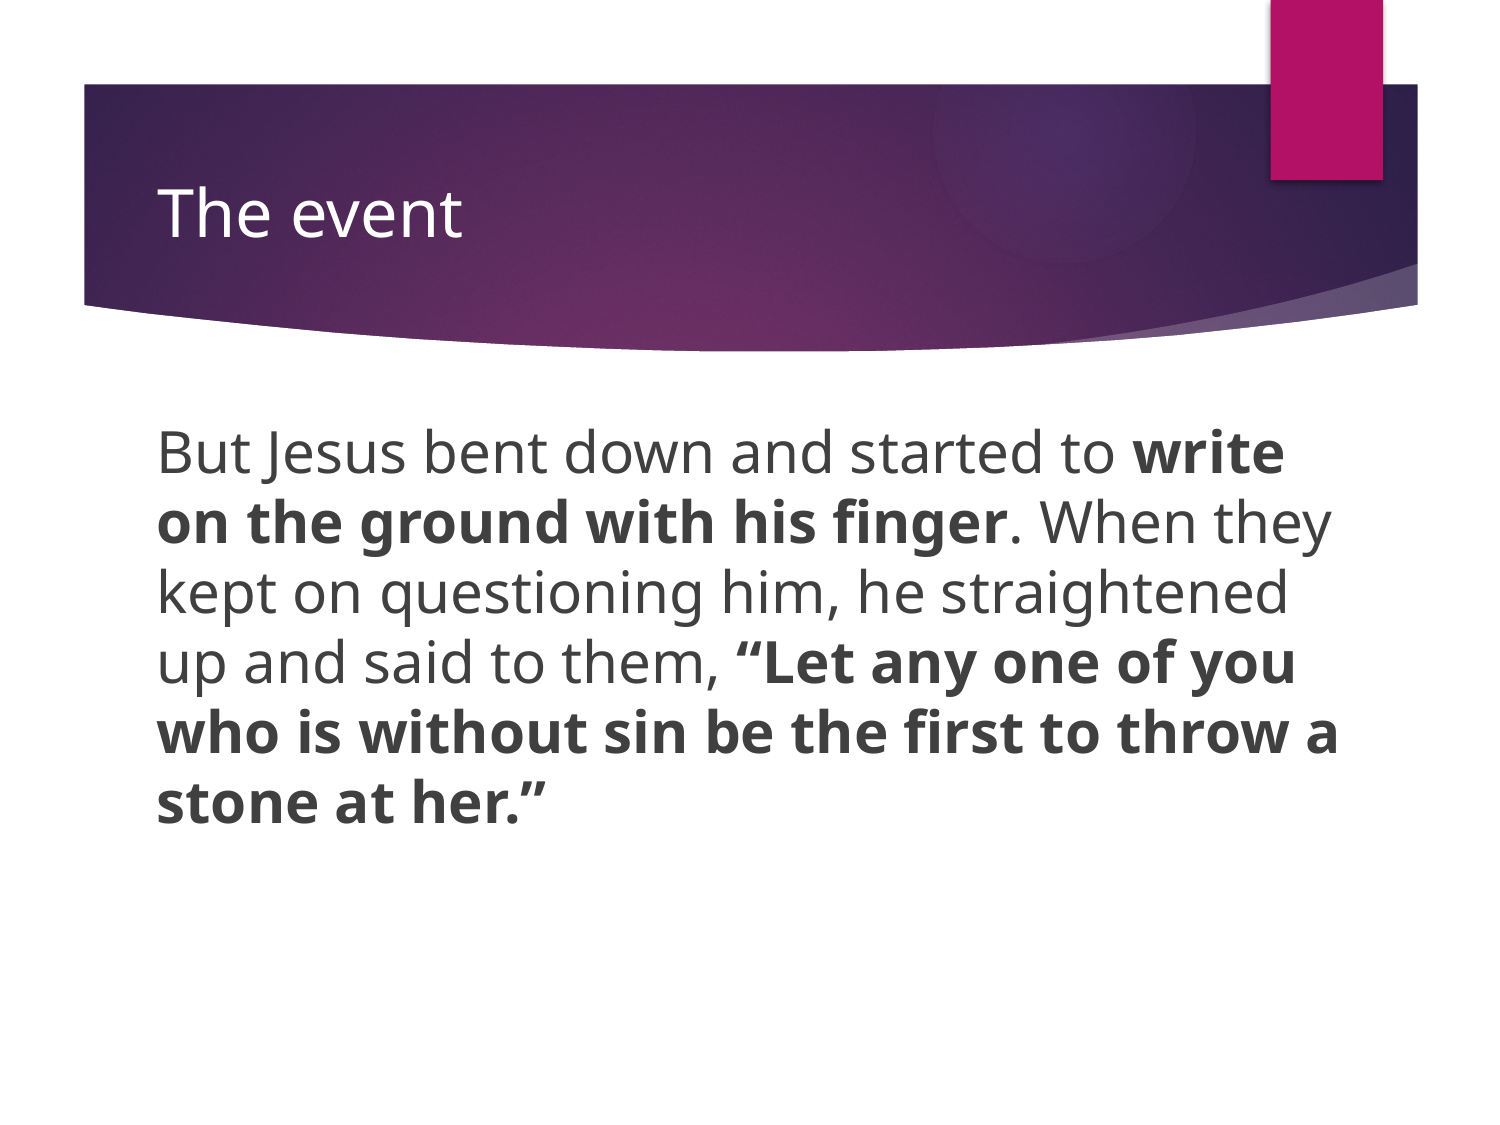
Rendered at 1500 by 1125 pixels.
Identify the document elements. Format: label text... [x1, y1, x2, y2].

list But Jesus bent down and started to write on the ground with his finger. When they kept on questioning him, he straightened up and said to them, “Let any one of you who is without sin be the first to throw a stone at her.” [141, 408, 1380, 1050]
title The event [142, 152, 1183, 269]
